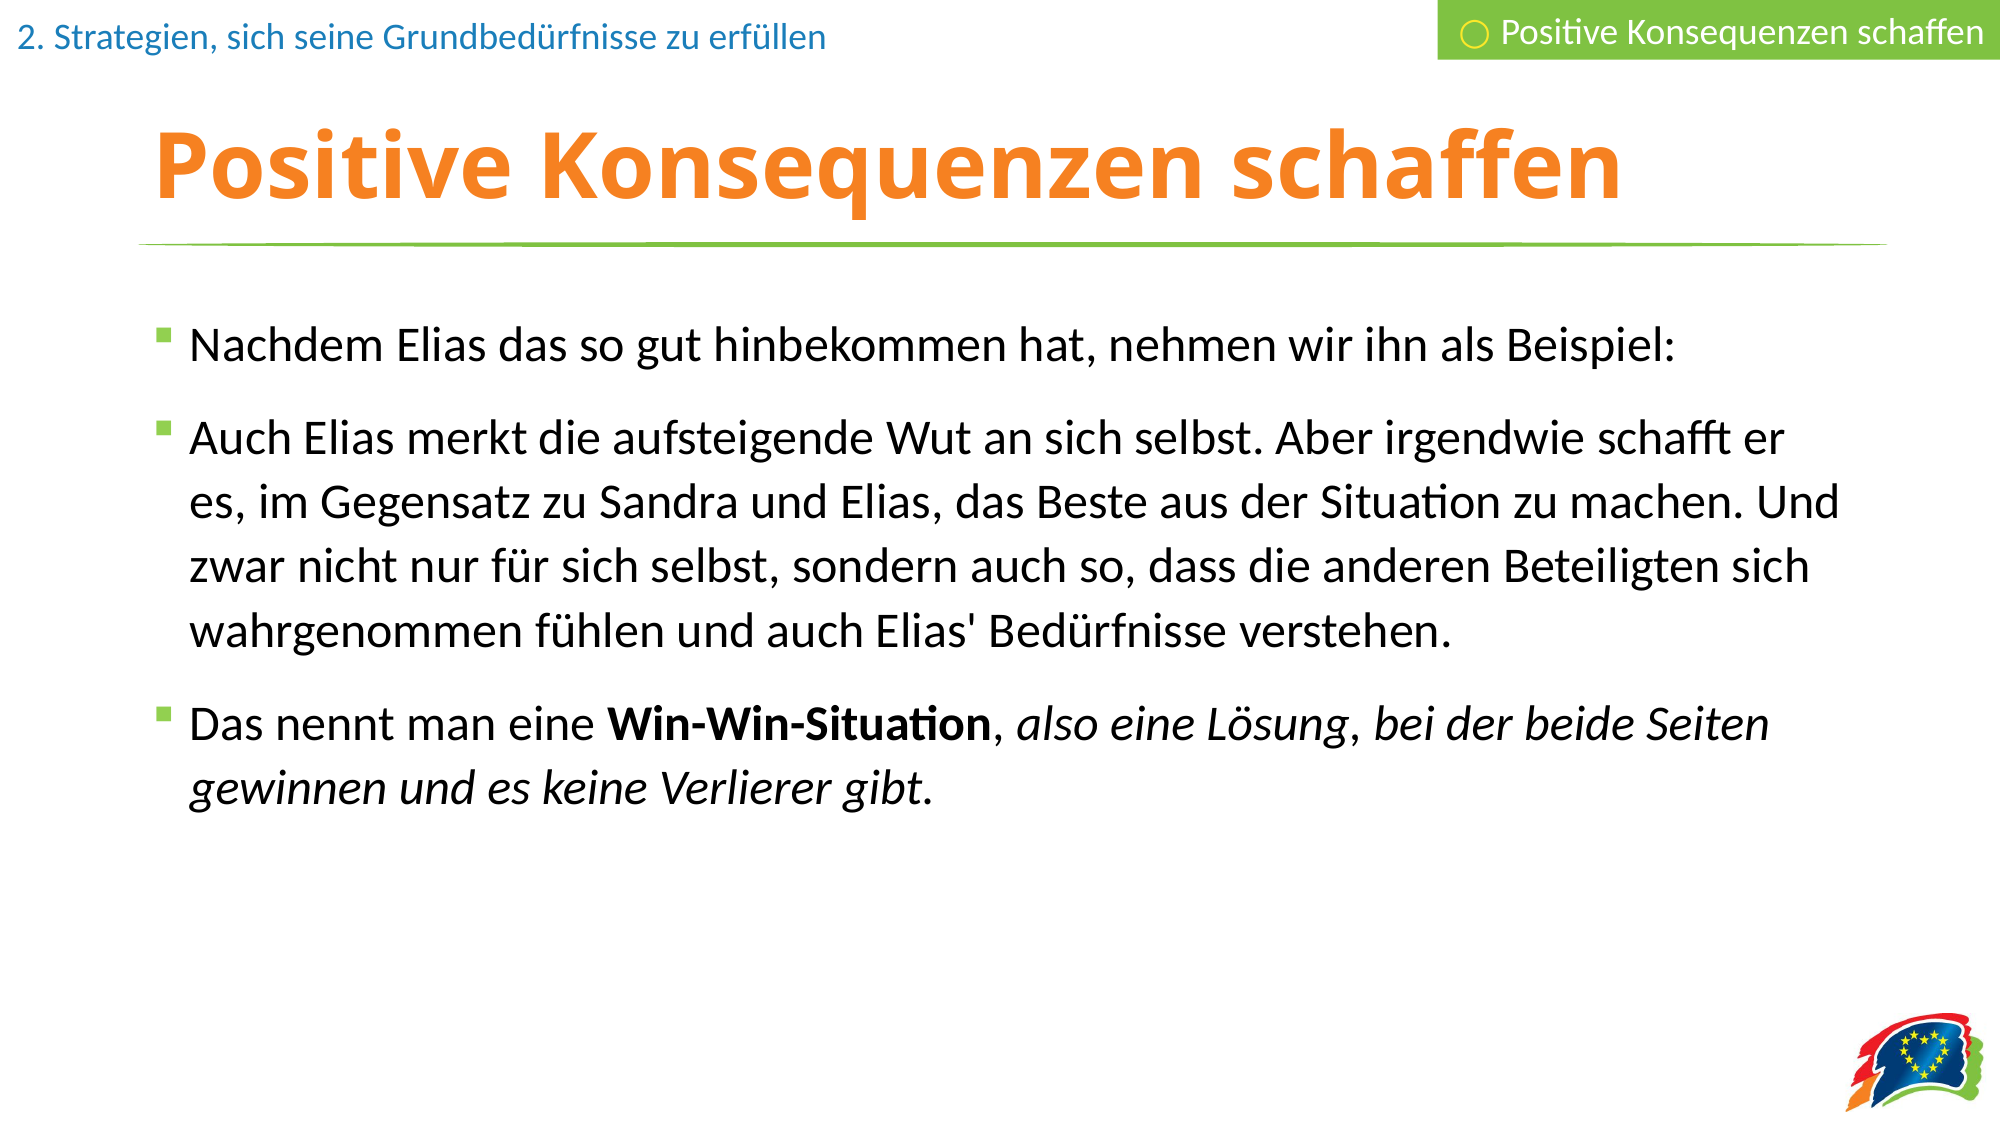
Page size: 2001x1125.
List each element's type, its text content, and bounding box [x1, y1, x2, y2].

picture [1845, 1013, 1987, 1112]
list Nachdem Elias das so gut hinbekommen hat, nehmen wir ihn als Beispiel: Auch Elias merkt die aufsteigende Wut an sich selbst. Aber irgendwie schafft er es, im Gegensatz zu Sandra und Elias, das Beste aus der Situation zu machen. Und zwar nicht nur für sich selbst, sondern auch so, dass die anderen Beteiligten sich wahrgenommen fühlen und auch Elias' Bedürfnisse verstehen. Das nennt man eine Win-Win-Situation, also eine Lösung, bei der beide Seiten gewinnen und es keine Verlierer gibt. [137, 299, 1863, 1014]
title Positive Konsequenzen schaffen [137, 59, 1863, 278]
text_box ○ Positive Konsequenzen schaffen [1437, 0, 2000, 60]
